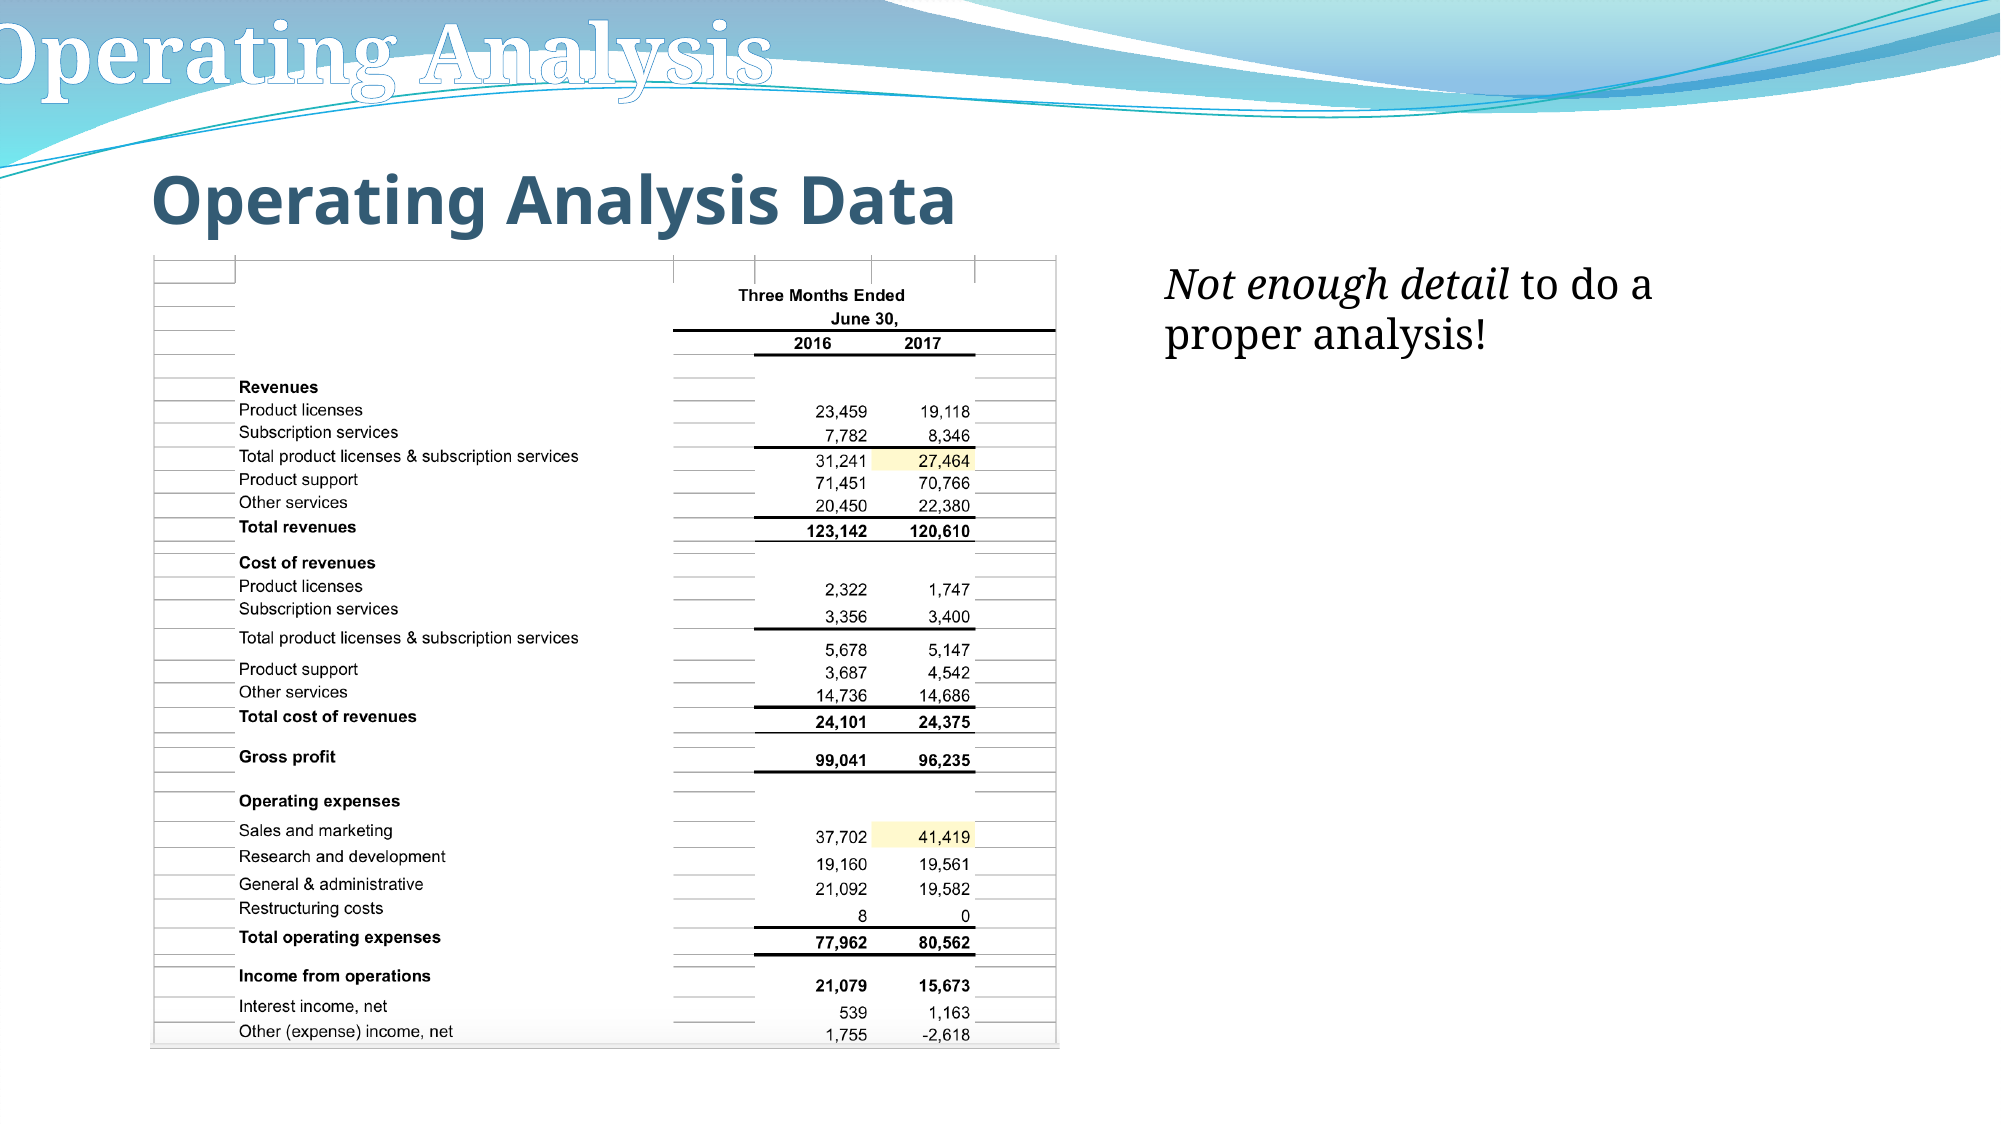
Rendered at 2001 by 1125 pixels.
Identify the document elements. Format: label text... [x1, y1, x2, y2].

picture [149, 254, 1060, 1094]
title Operating Analysis Data [150, 149, 1896, 285]
text_box Not enough detail to do a proper analysis! [1149, 250, 1780, 366]
